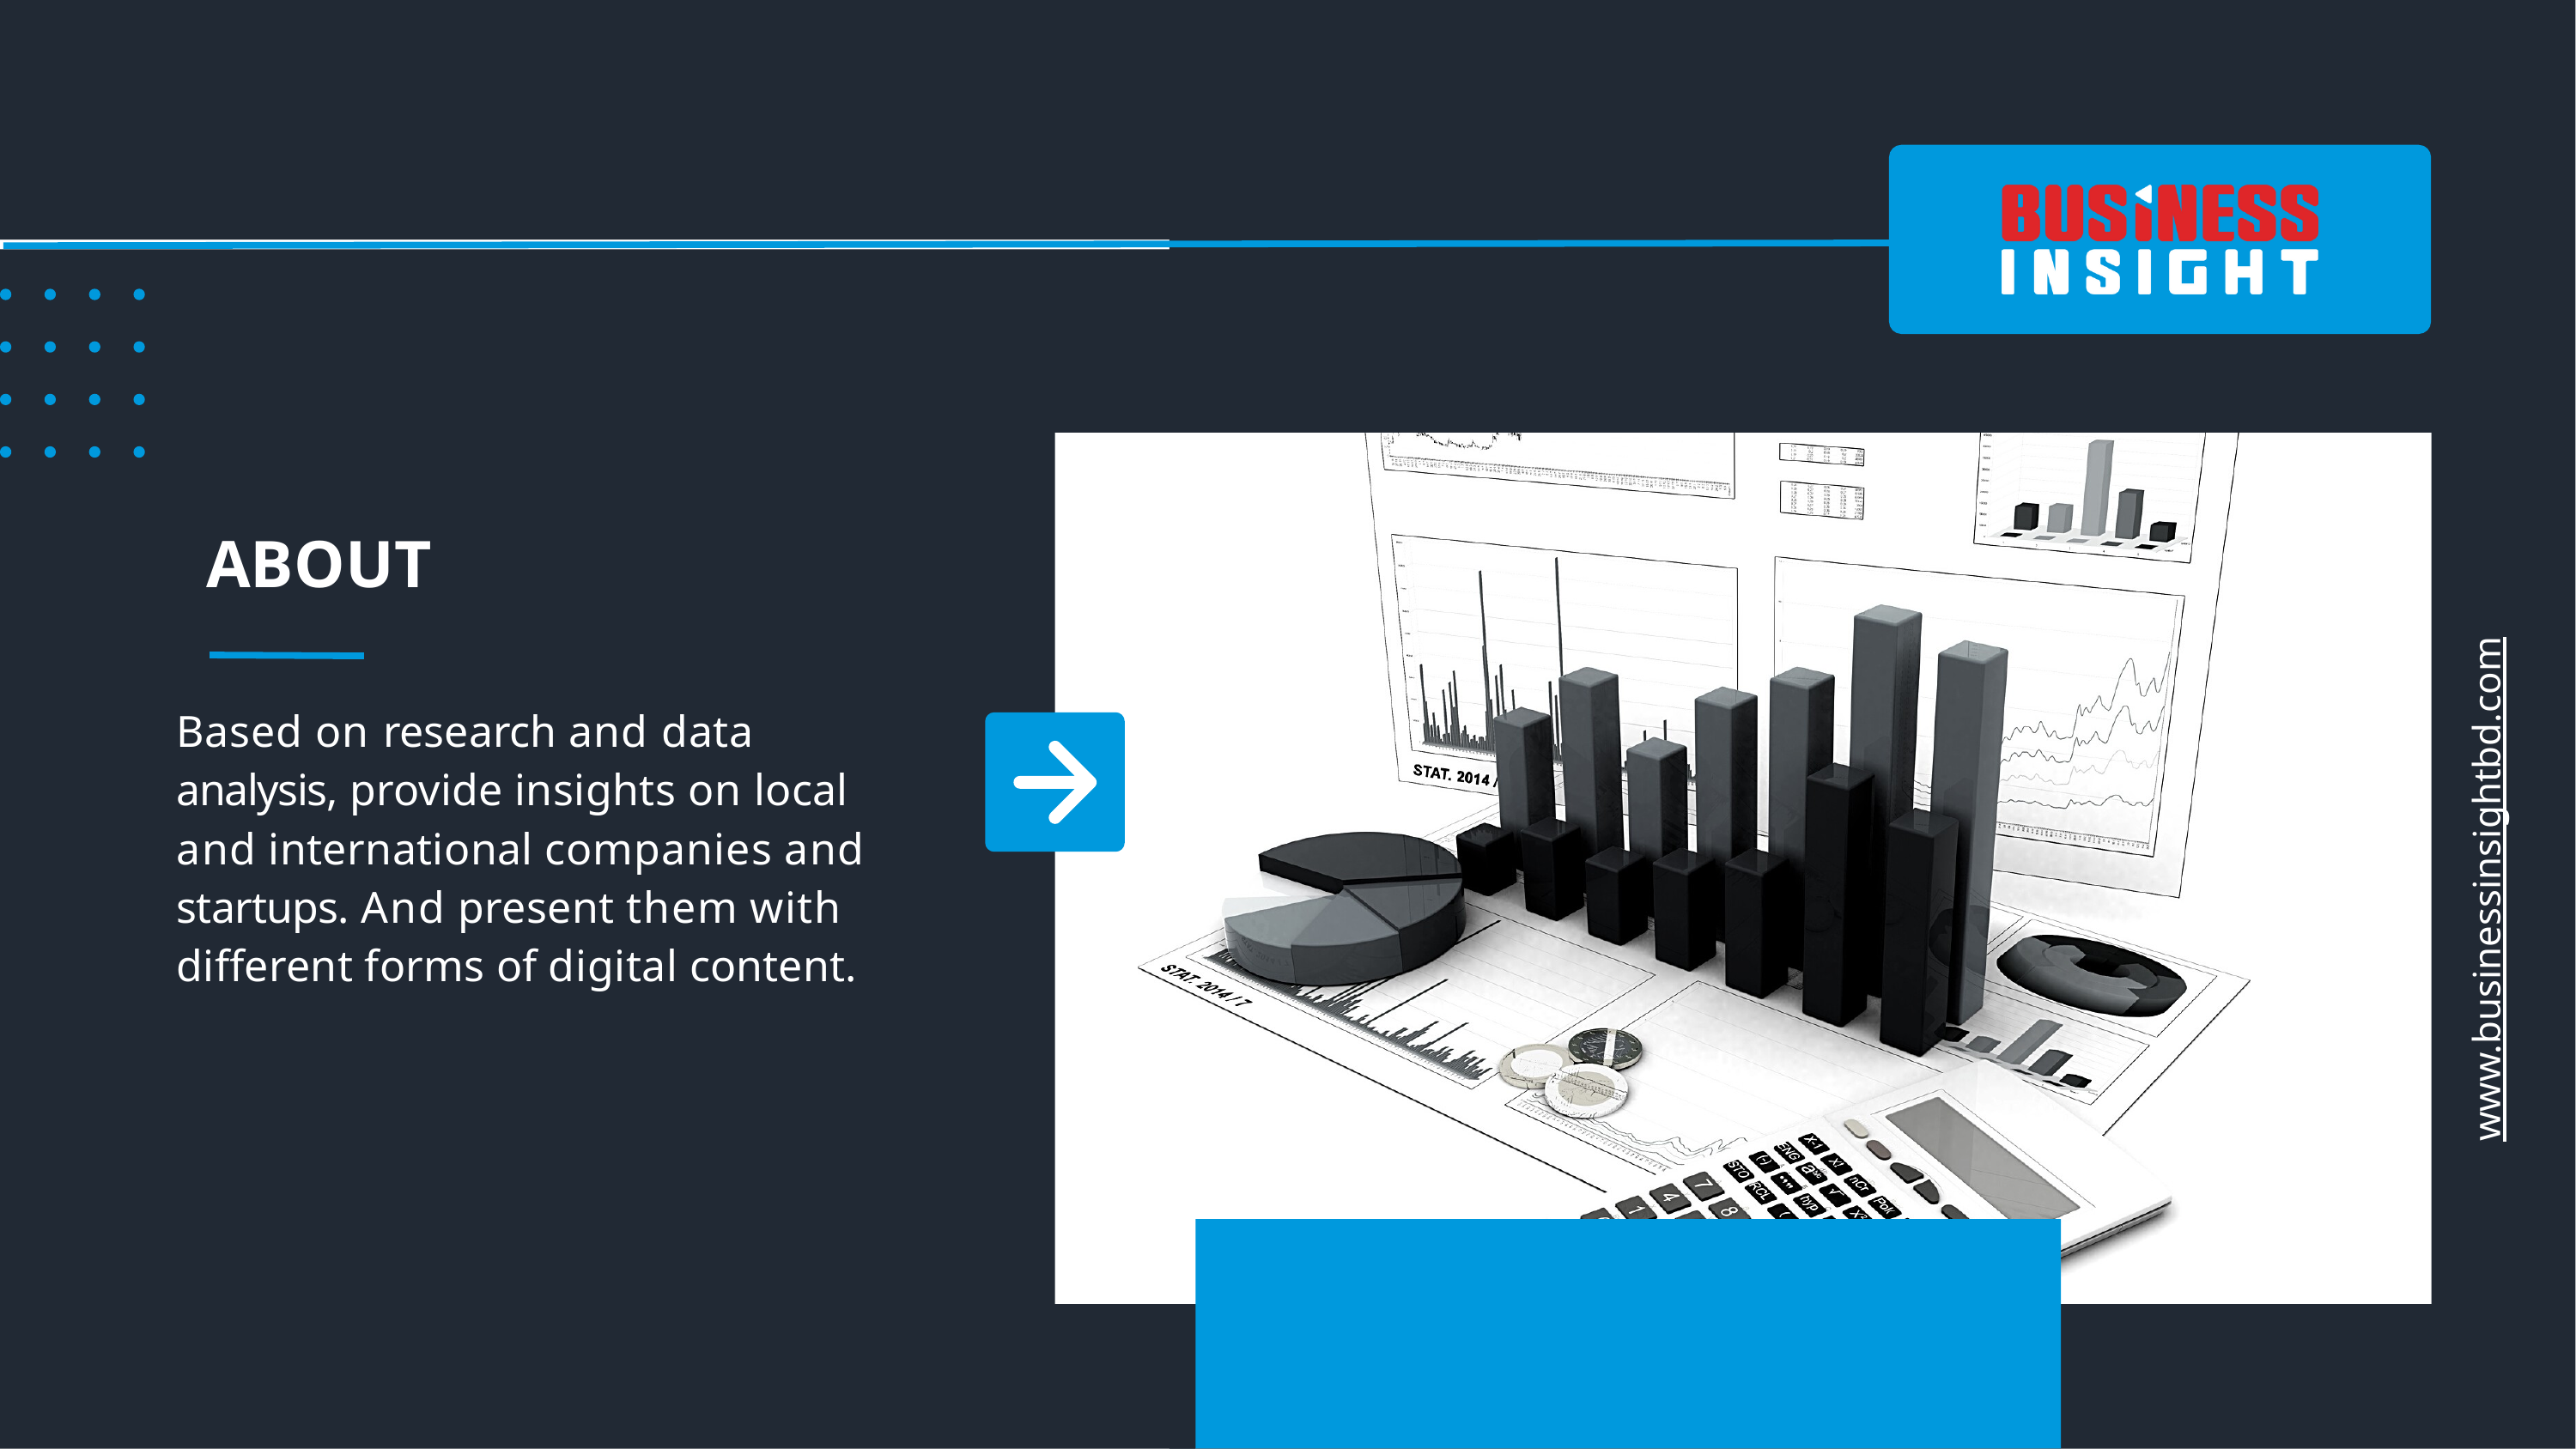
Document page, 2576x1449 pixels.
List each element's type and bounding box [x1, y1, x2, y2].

text_box [0, 0, 2576, 1449]
